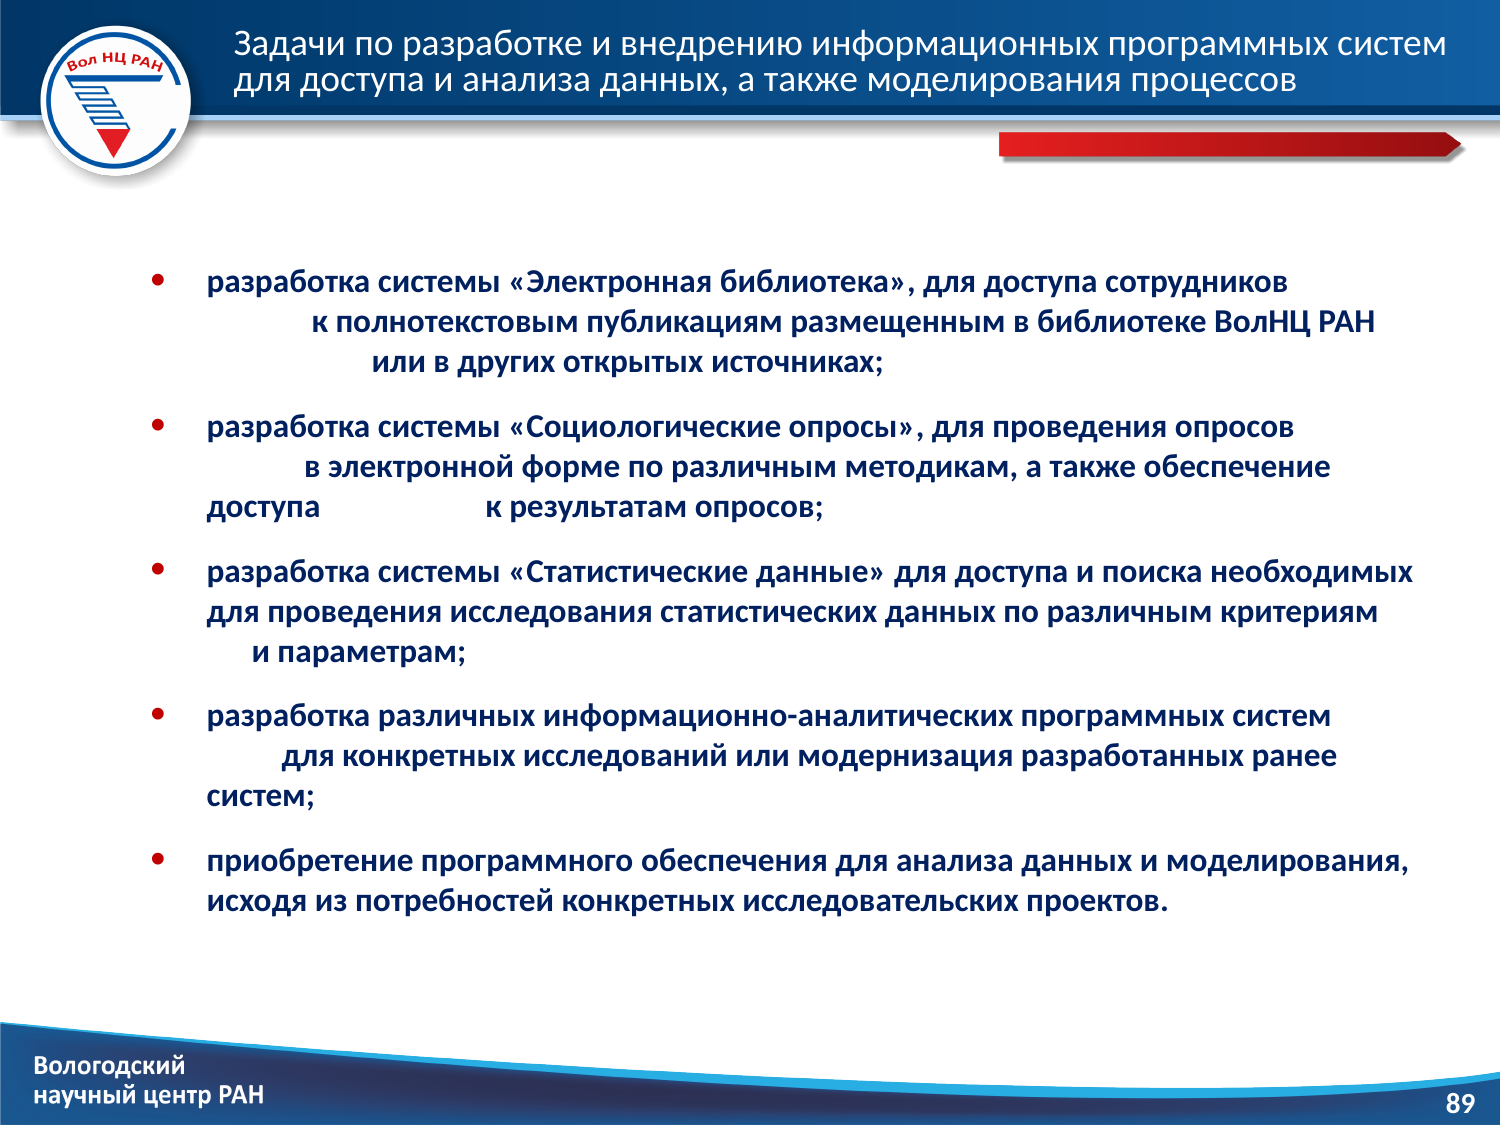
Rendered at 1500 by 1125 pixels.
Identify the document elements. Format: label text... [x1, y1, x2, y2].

picture [0, 0, 1500, 1125]
title Задачи по разработке и внедрению информационных программных систем для доступа и анализа данных, а также моделирования процессов [216, 0, 1500, 166]
text_box разработка системы «Электронная библиотека», для доступа сотрудников к полнотекстовым публикациям размещенным в библиотеке ВолНЦ РАН или в других открытых источниках; разработка системы «Социологические опросы», для проведения опросов в электронной форме по различным методикам, а также обеспечение доступа к результатам опросов; разработка системы «Статистические данные» для доступа и поиска необходимых для проведения исследования статистических данных по различным критериям и параметрам; разработка различных информационно-аналитических программных систем для конкретных исследований или модернизация разработанных ранее систем; приобретение программного обеспечения для анализа данных и моделирования, исходя из потребностей конкретных исследовательских проектов. [134, 250, 1437, 928]
text_box 89 [1415, 1074, 1491, 1125]
